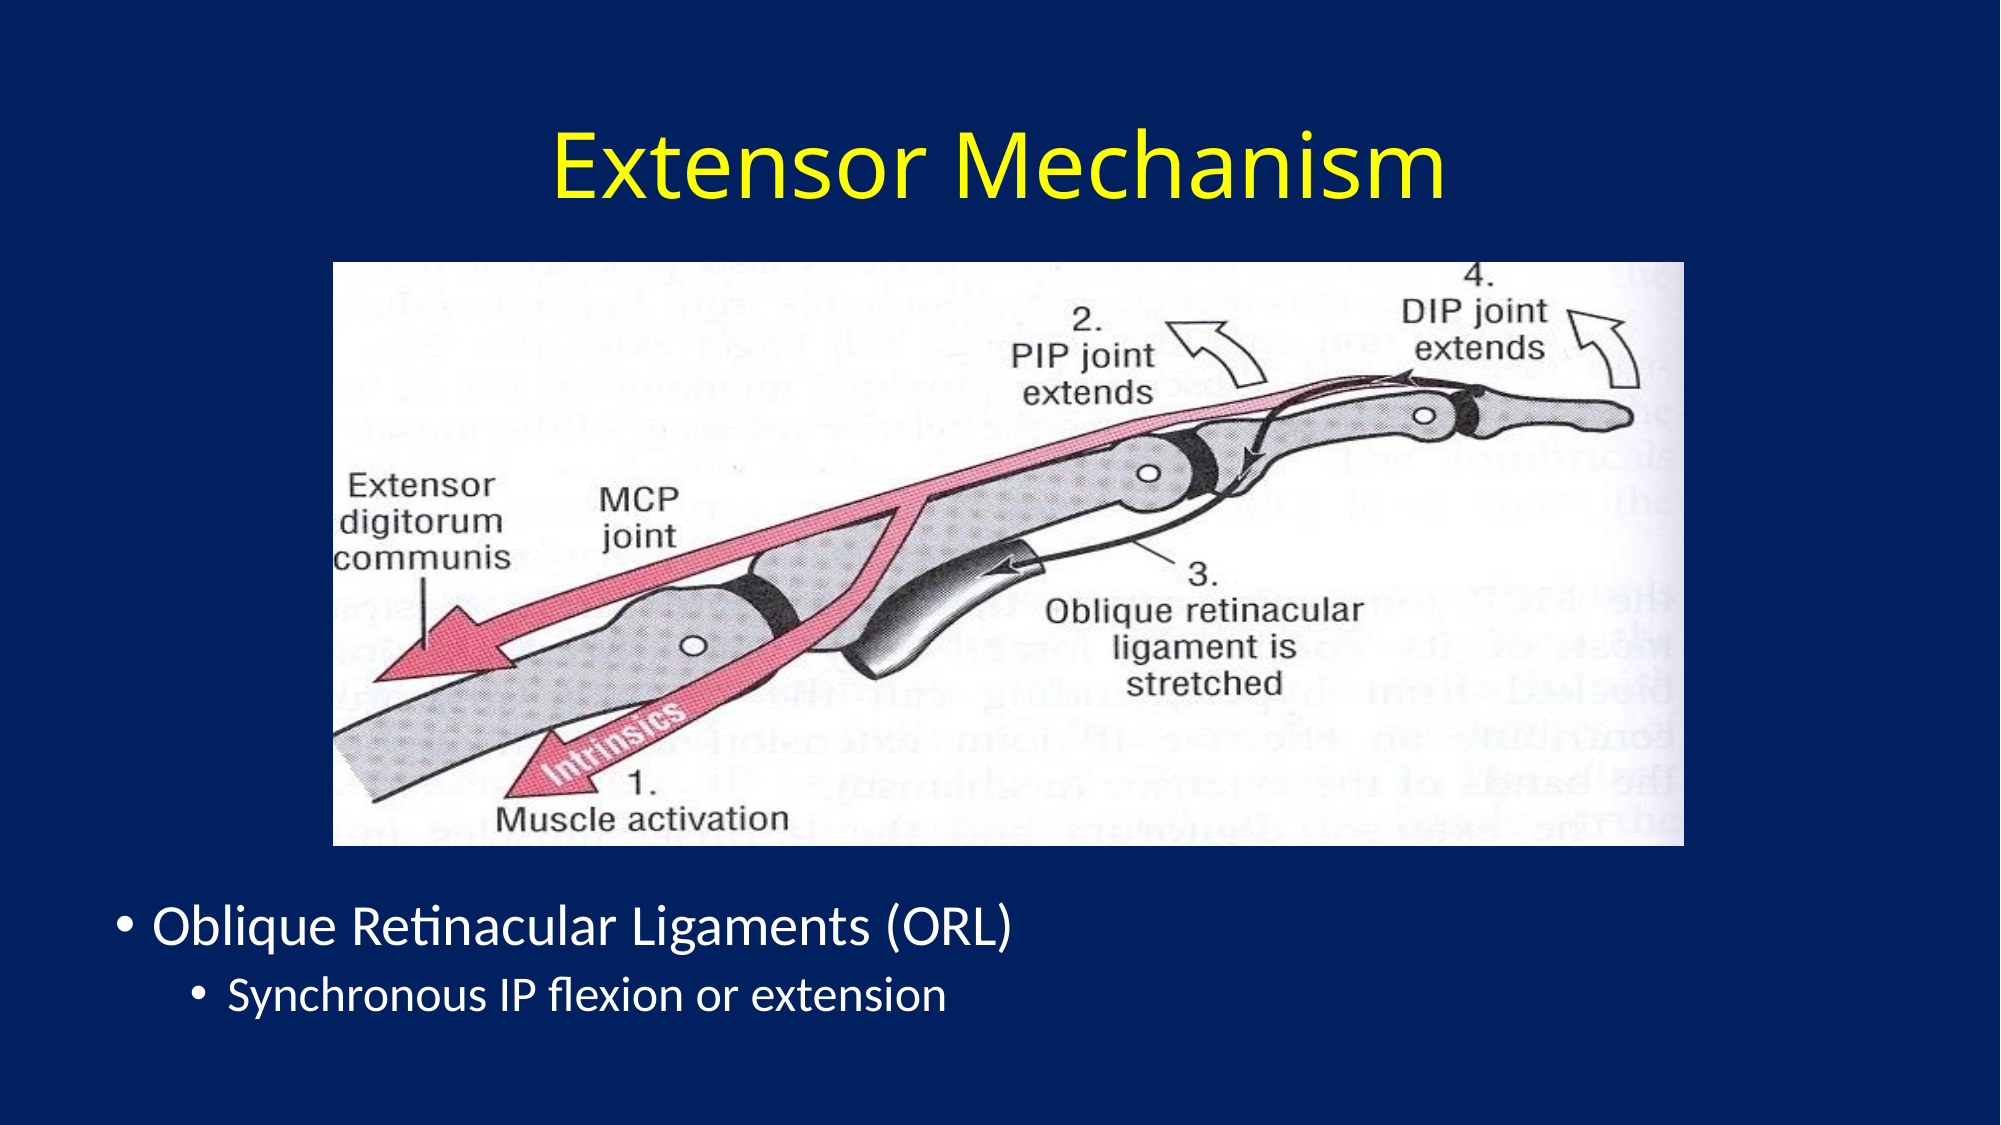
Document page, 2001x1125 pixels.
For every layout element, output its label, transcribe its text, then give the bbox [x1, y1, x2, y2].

picture [333, 262, 1684, 846]
list Oblique Retinacular Ligaments (ORL) Synchronous IP flexion or extension [99, 887, 1900, 1075]
title Extensor Mechanism [137, 59, 1863, 278]
